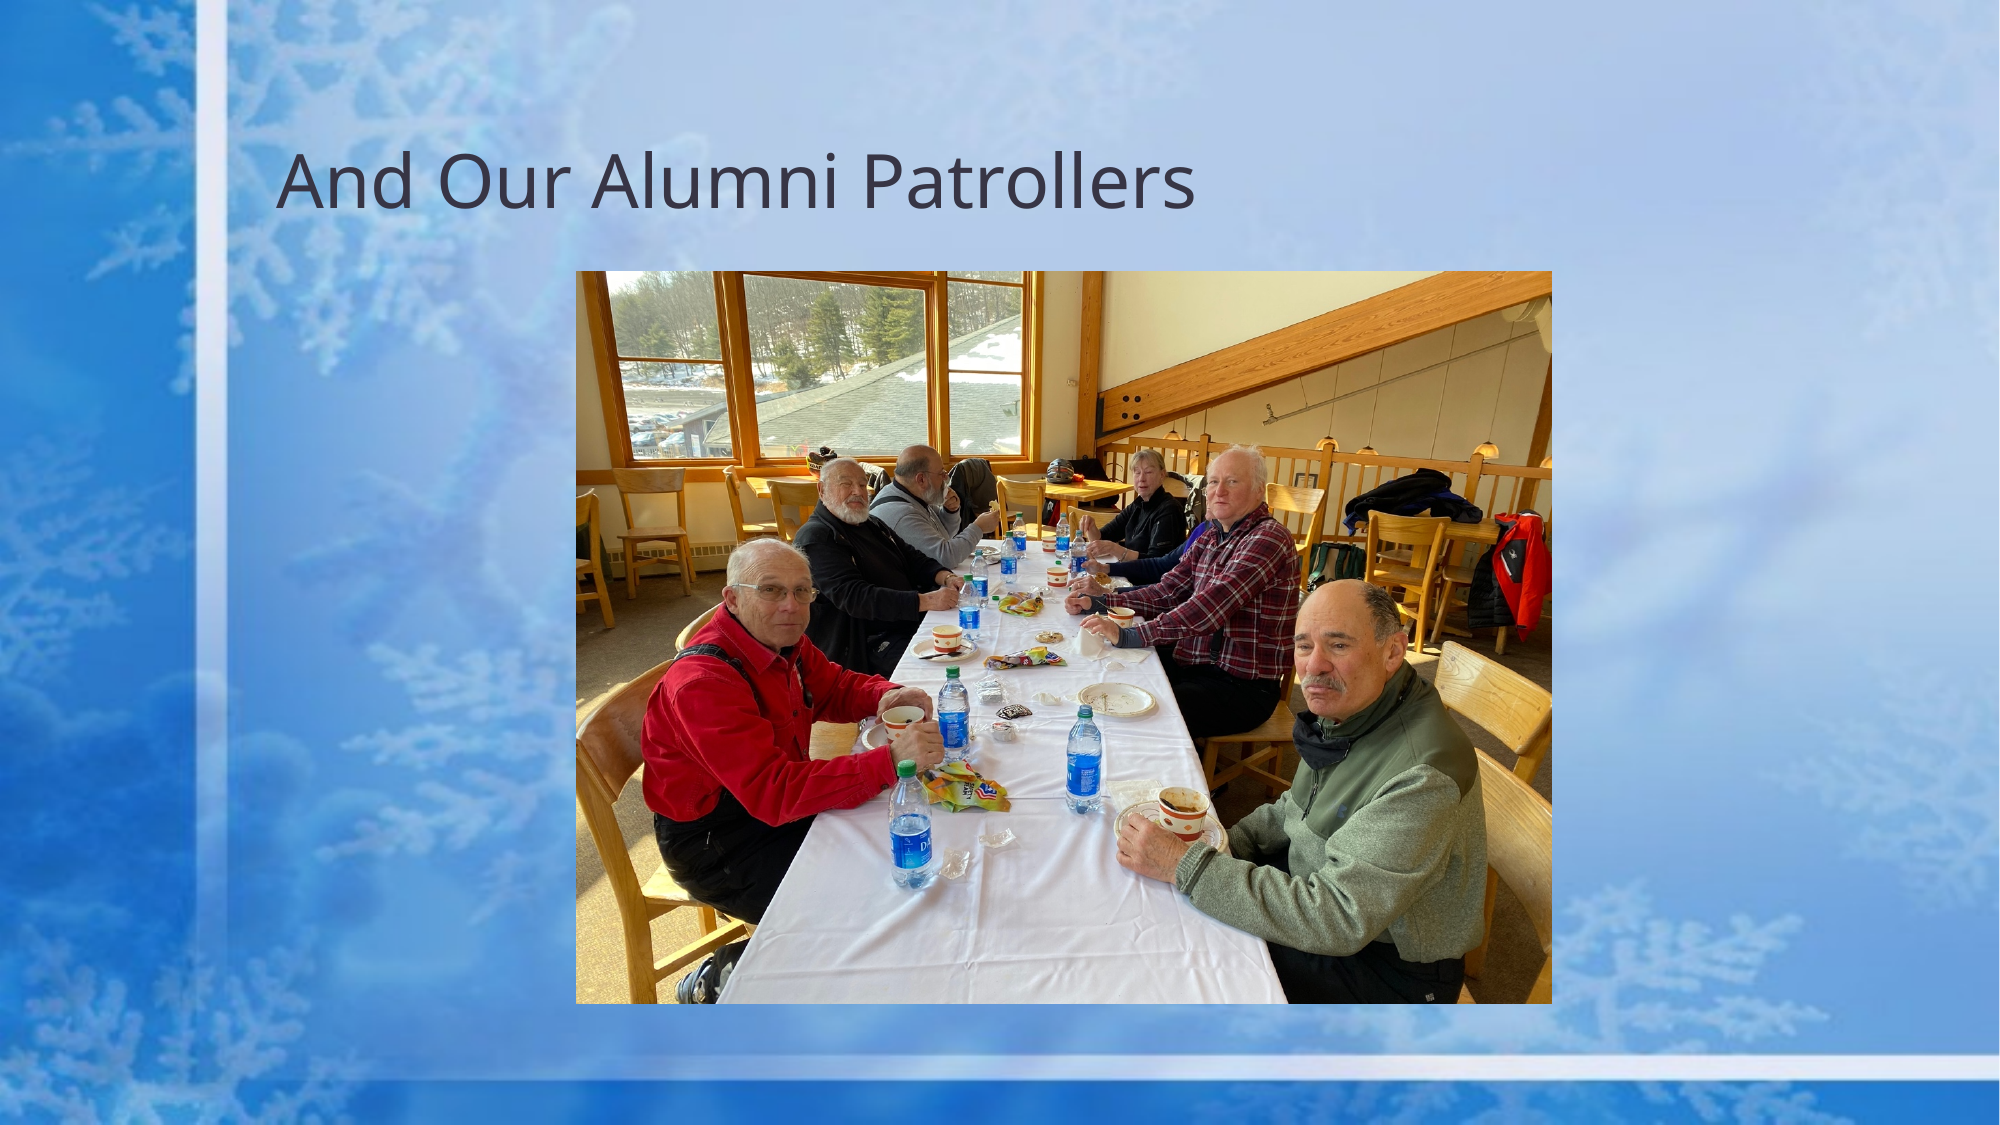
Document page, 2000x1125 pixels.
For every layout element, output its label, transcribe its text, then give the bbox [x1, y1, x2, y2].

title And Our Alumni Patrollers [261, 29, 1867, 233]
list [575, 271, 1552, 1004]
picture [0, 0, 2000, 1125]
